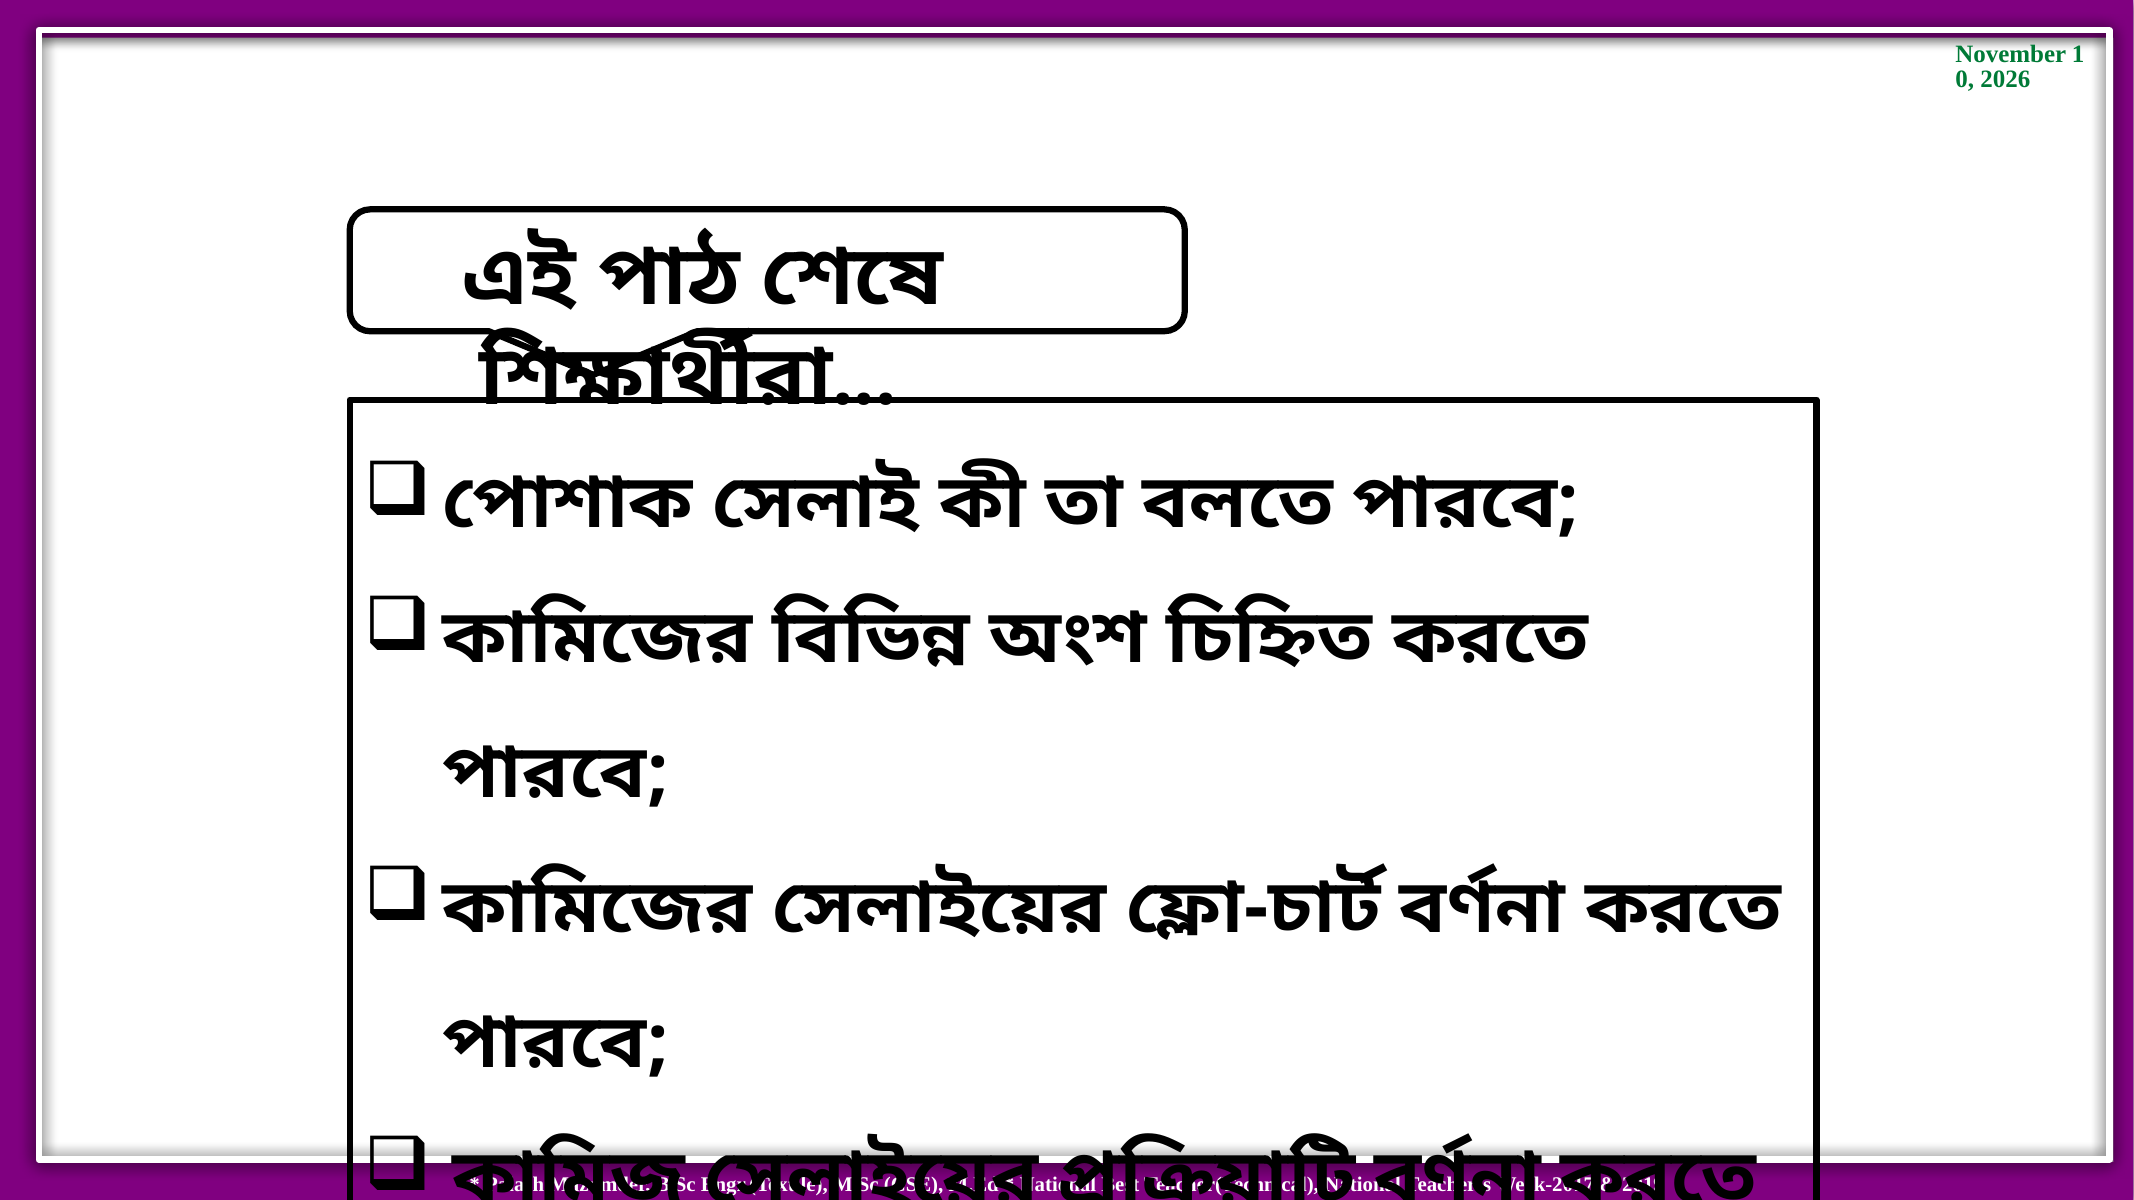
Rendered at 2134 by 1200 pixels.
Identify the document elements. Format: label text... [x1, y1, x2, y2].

text_box পোশাক সেলাই কী তা বলতে পারবে; কামিজের বিভিন্ন অংশ চিহ্নিত করতে পারবে; কামিজের সেলাইয়ের ফ্লো-চার্ট বর্ণনা করতে পারবে; কামিজ সেলাইয়ের প্রক্রিয়াটি বর্ণনা করতে পারবে। [349, 399, 1817, 1200]
text_box এই পাঠ শেষে শিক্ষার্থীরা... [349, 213, 1057, 429]
text_box [355, 207, 1187, 334]
